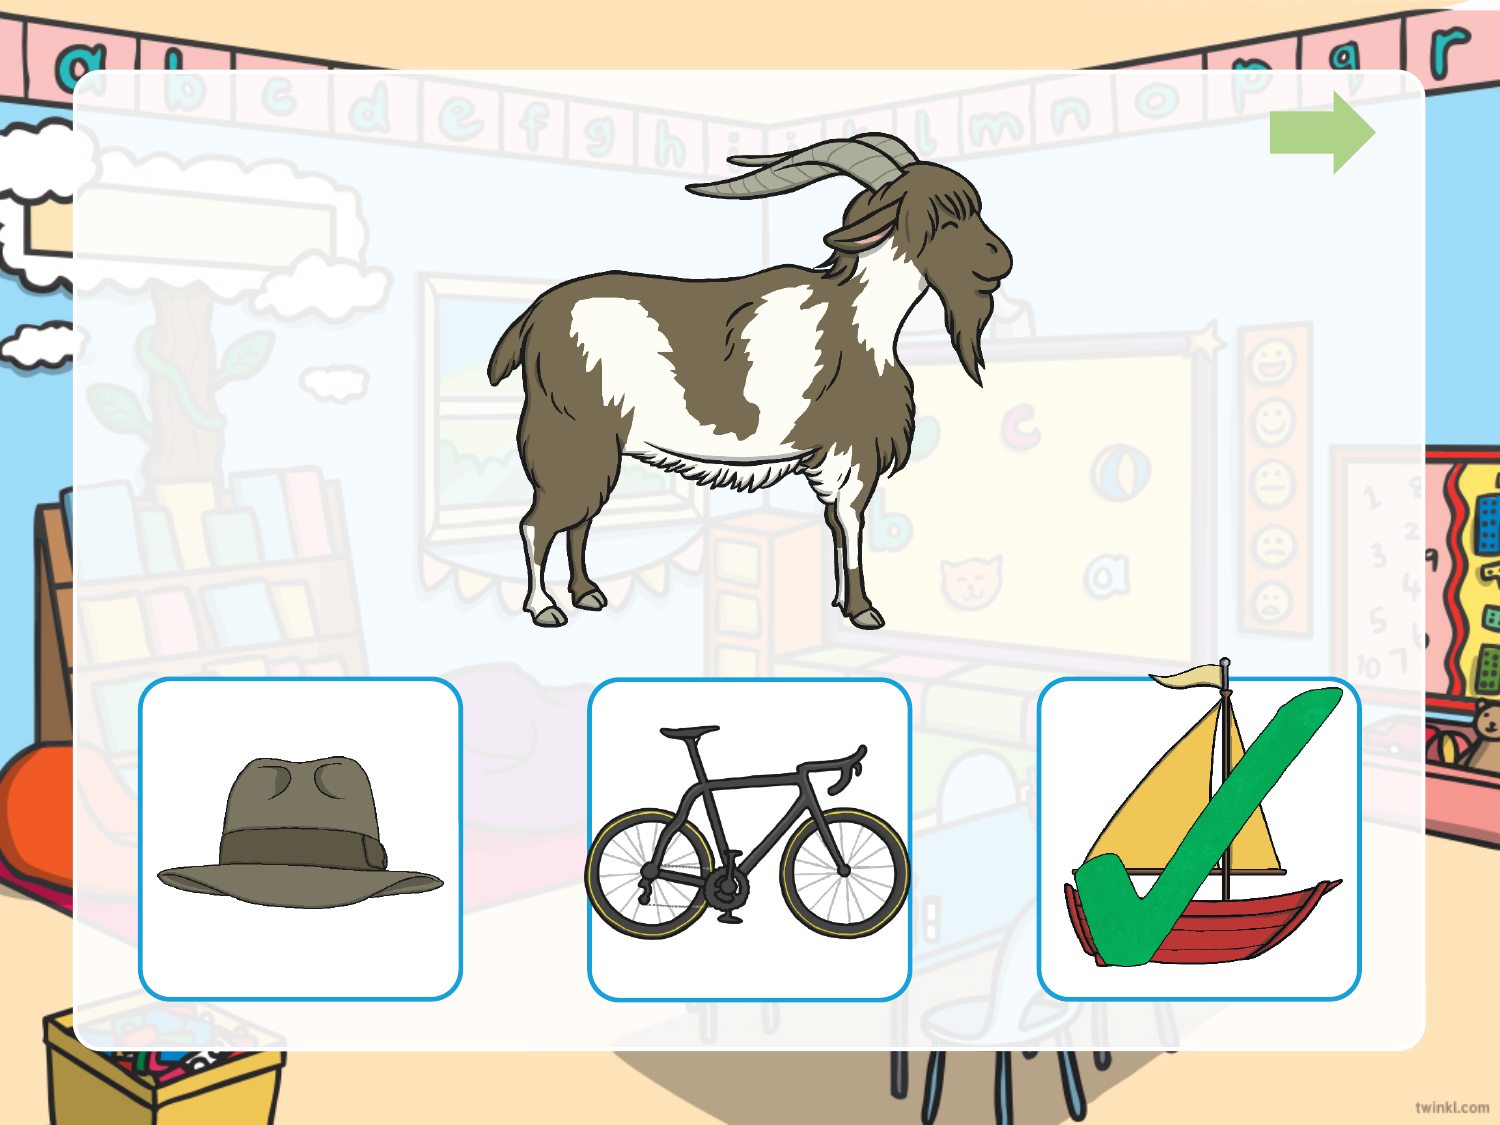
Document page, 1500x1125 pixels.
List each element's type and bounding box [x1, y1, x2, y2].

text_box [1269, 87, 1378, 178]
text_box [1038, 657, 1360, 1000]
text_box [584, 679, 911, 1001]
text_box [140, 678, 461, 1000]
picture [0, 0, 1500, 1125]
